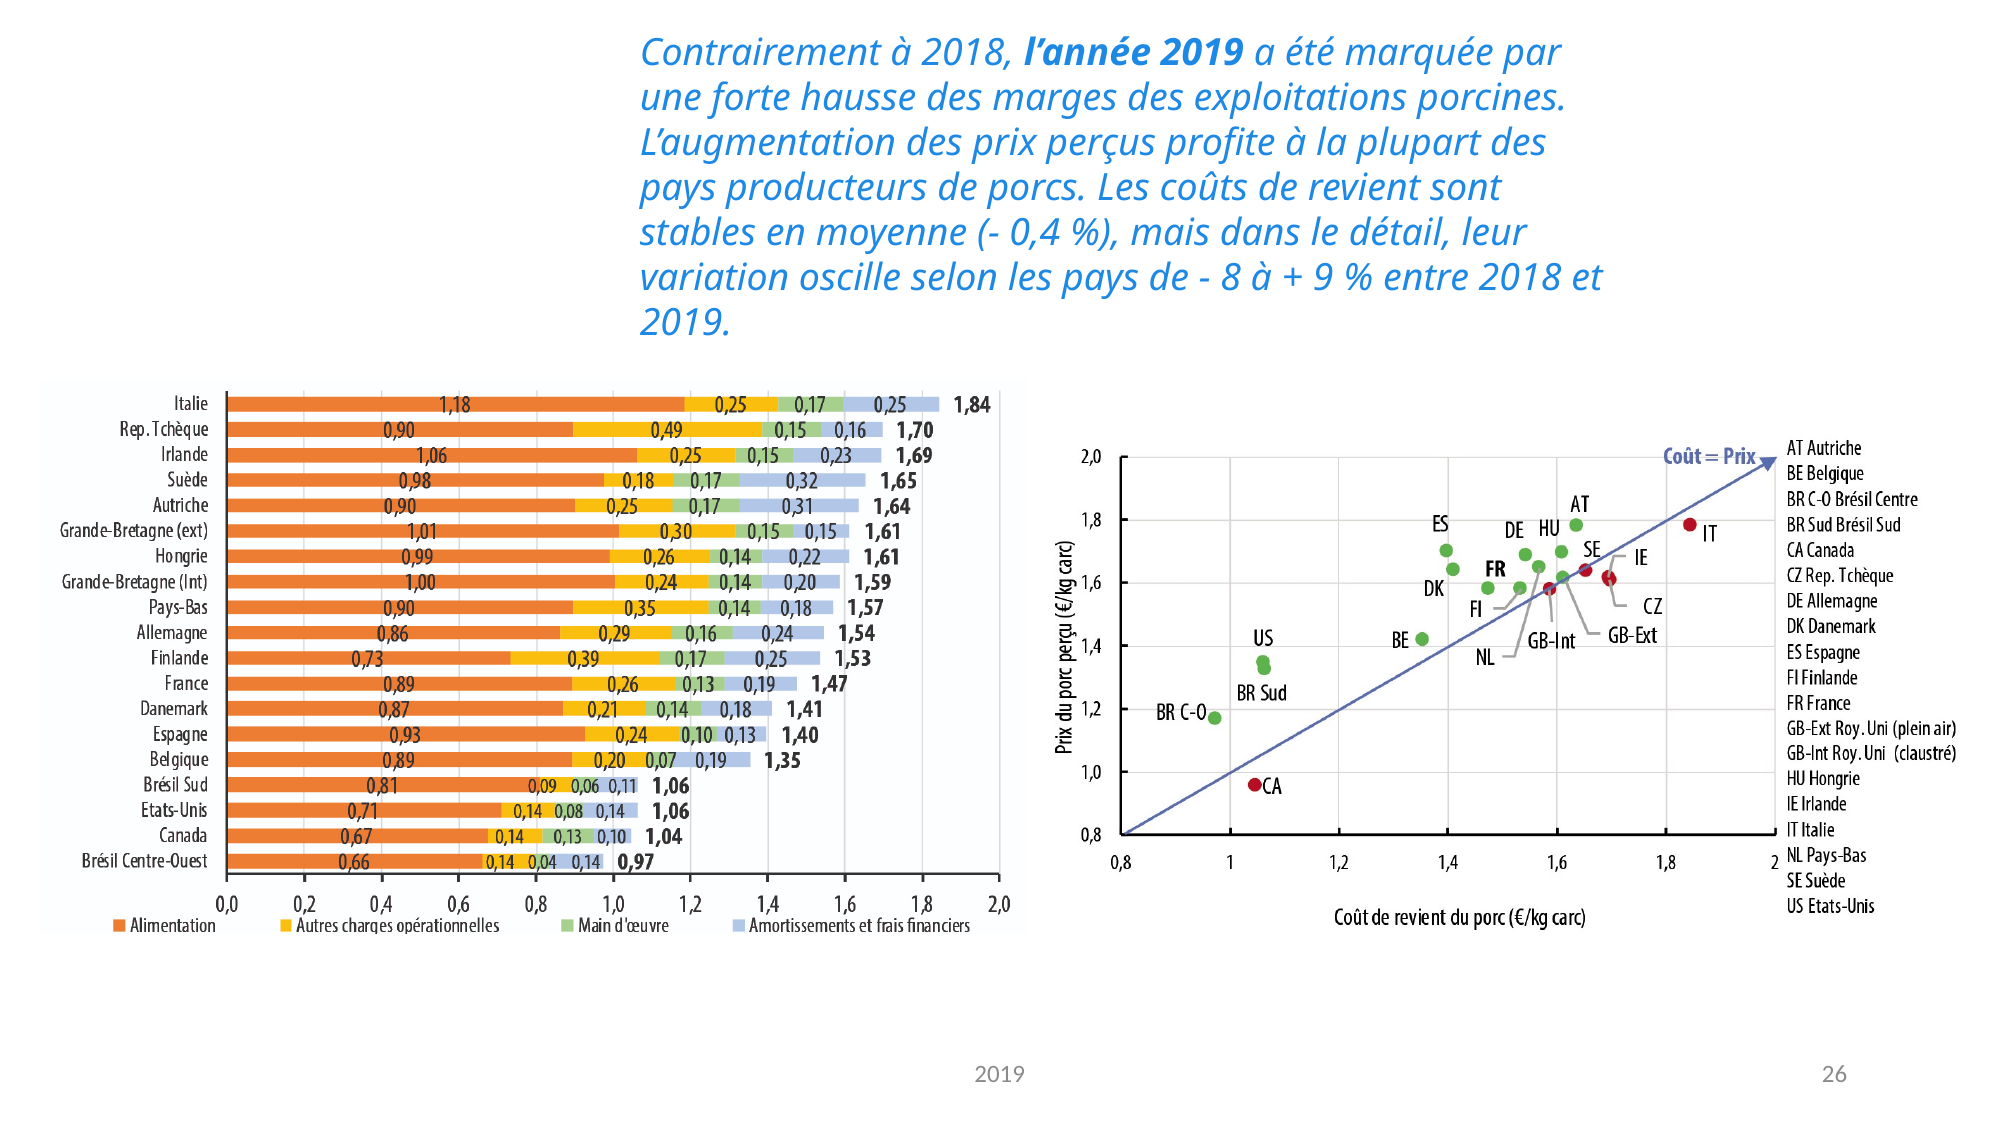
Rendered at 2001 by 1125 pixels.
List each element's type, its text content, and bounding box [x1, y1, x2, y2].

footer 2019 [662, 1042, 1338, 1103]
slide_number 26 [1412, 1042, 1863, 1103]
text_box Contrairement à 2018, l’année 2019 a été marquée par une forte hausse des marges des exploitations porcines. L’augmentation des prix perçus profite à la plupart des pays producteurs de porcs. Les coûts de revient sont stables en moyenne (- 0,4 %), mais dans le détail, leur variation oscille selon les pays de - 8 à + 9 % entre 2018 et 2019. [624, 20, 1625, 351]
picture [1043, 436, 1960, 942]
picture [40, 379, 1027, 934]
